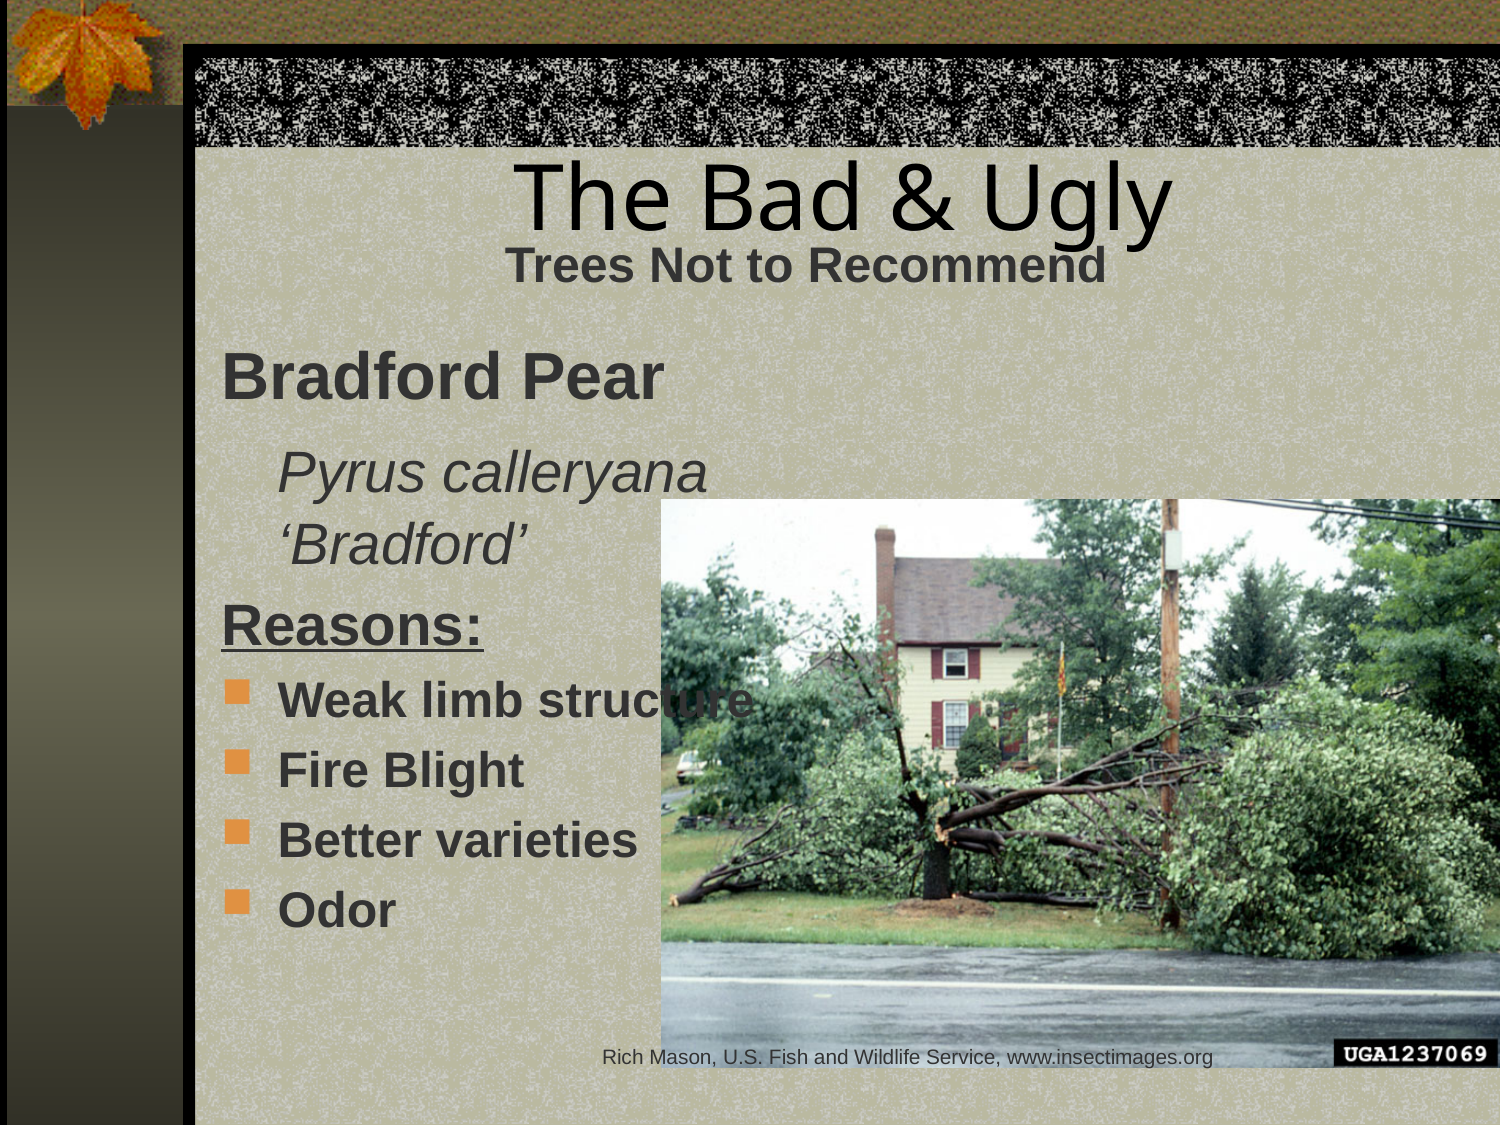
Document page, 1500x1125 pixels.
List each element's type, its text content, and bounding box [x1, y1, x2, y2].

picture [196, 58, 1500, 1124]
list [661, 499, 1500, 1068]
picture [7, 0, 1500, 130]
text_box Rich Mason, U.S. Fish and Wildlife Service, www.insectimages.org [587, 1019, 1500, 1080]
list Bradford Pear Pyrus calleryana ‘Bradford’ Reasons: Weak limb structure Fire Blight Better varieties Odor [206, 324, 988, 1088]
text_box Trees Not to Recommend [249, 224, 1363, 300]
title The Bad & Ugly [206, 99, 1482, 288]
